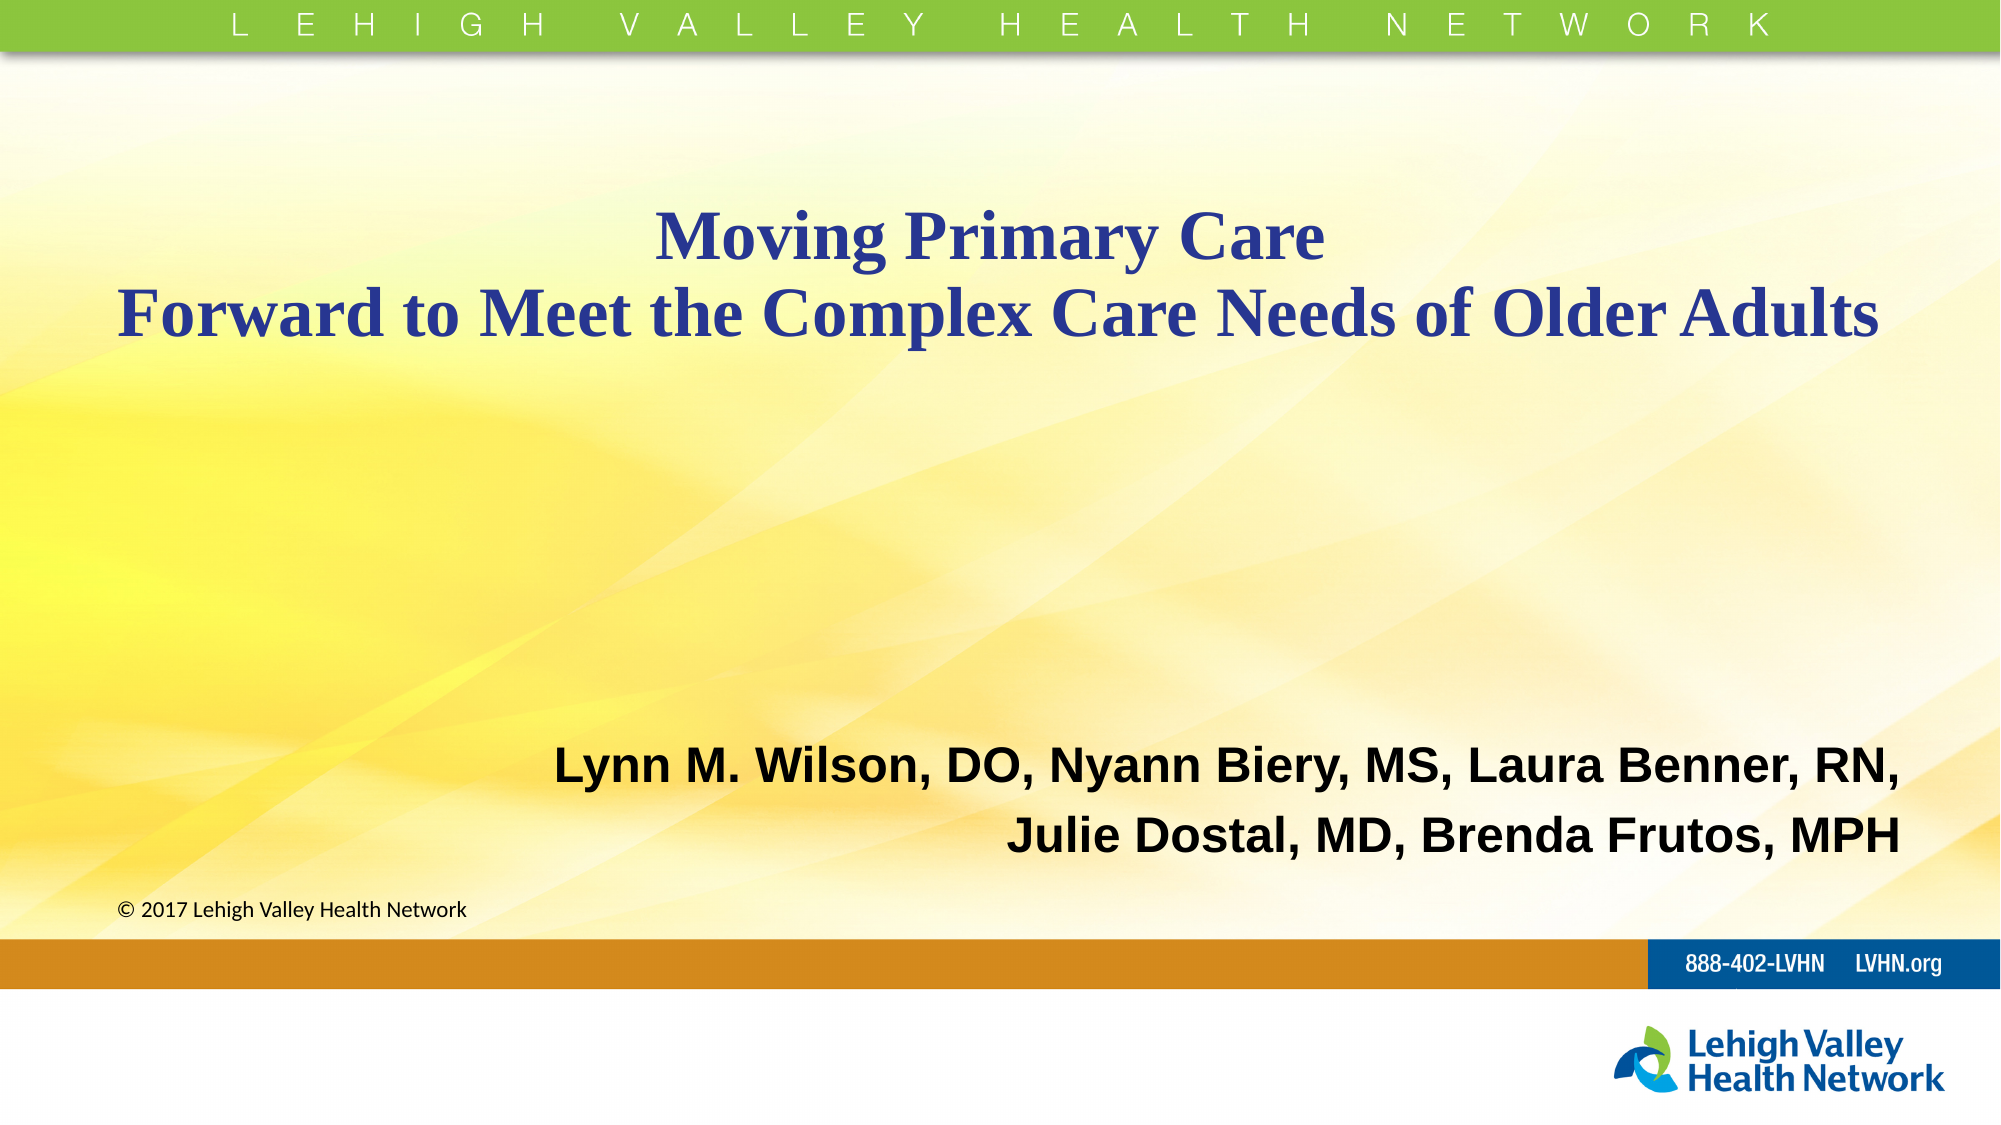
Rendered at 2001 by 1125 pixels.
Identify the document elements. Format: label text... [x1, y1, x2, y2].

picture [0, 0, 2001, 1125]
title Moving Primary Care Forward to Meet the Complex Care Needs of Older Adults [99, 154, 1900, 396]
list Lynn M. Wilson, DO, Nyann Biery, MS, Laura Benner, RN, Julie Dostal, MD, Brenda Frutos, MPH [362, 725, 1917, 888]
